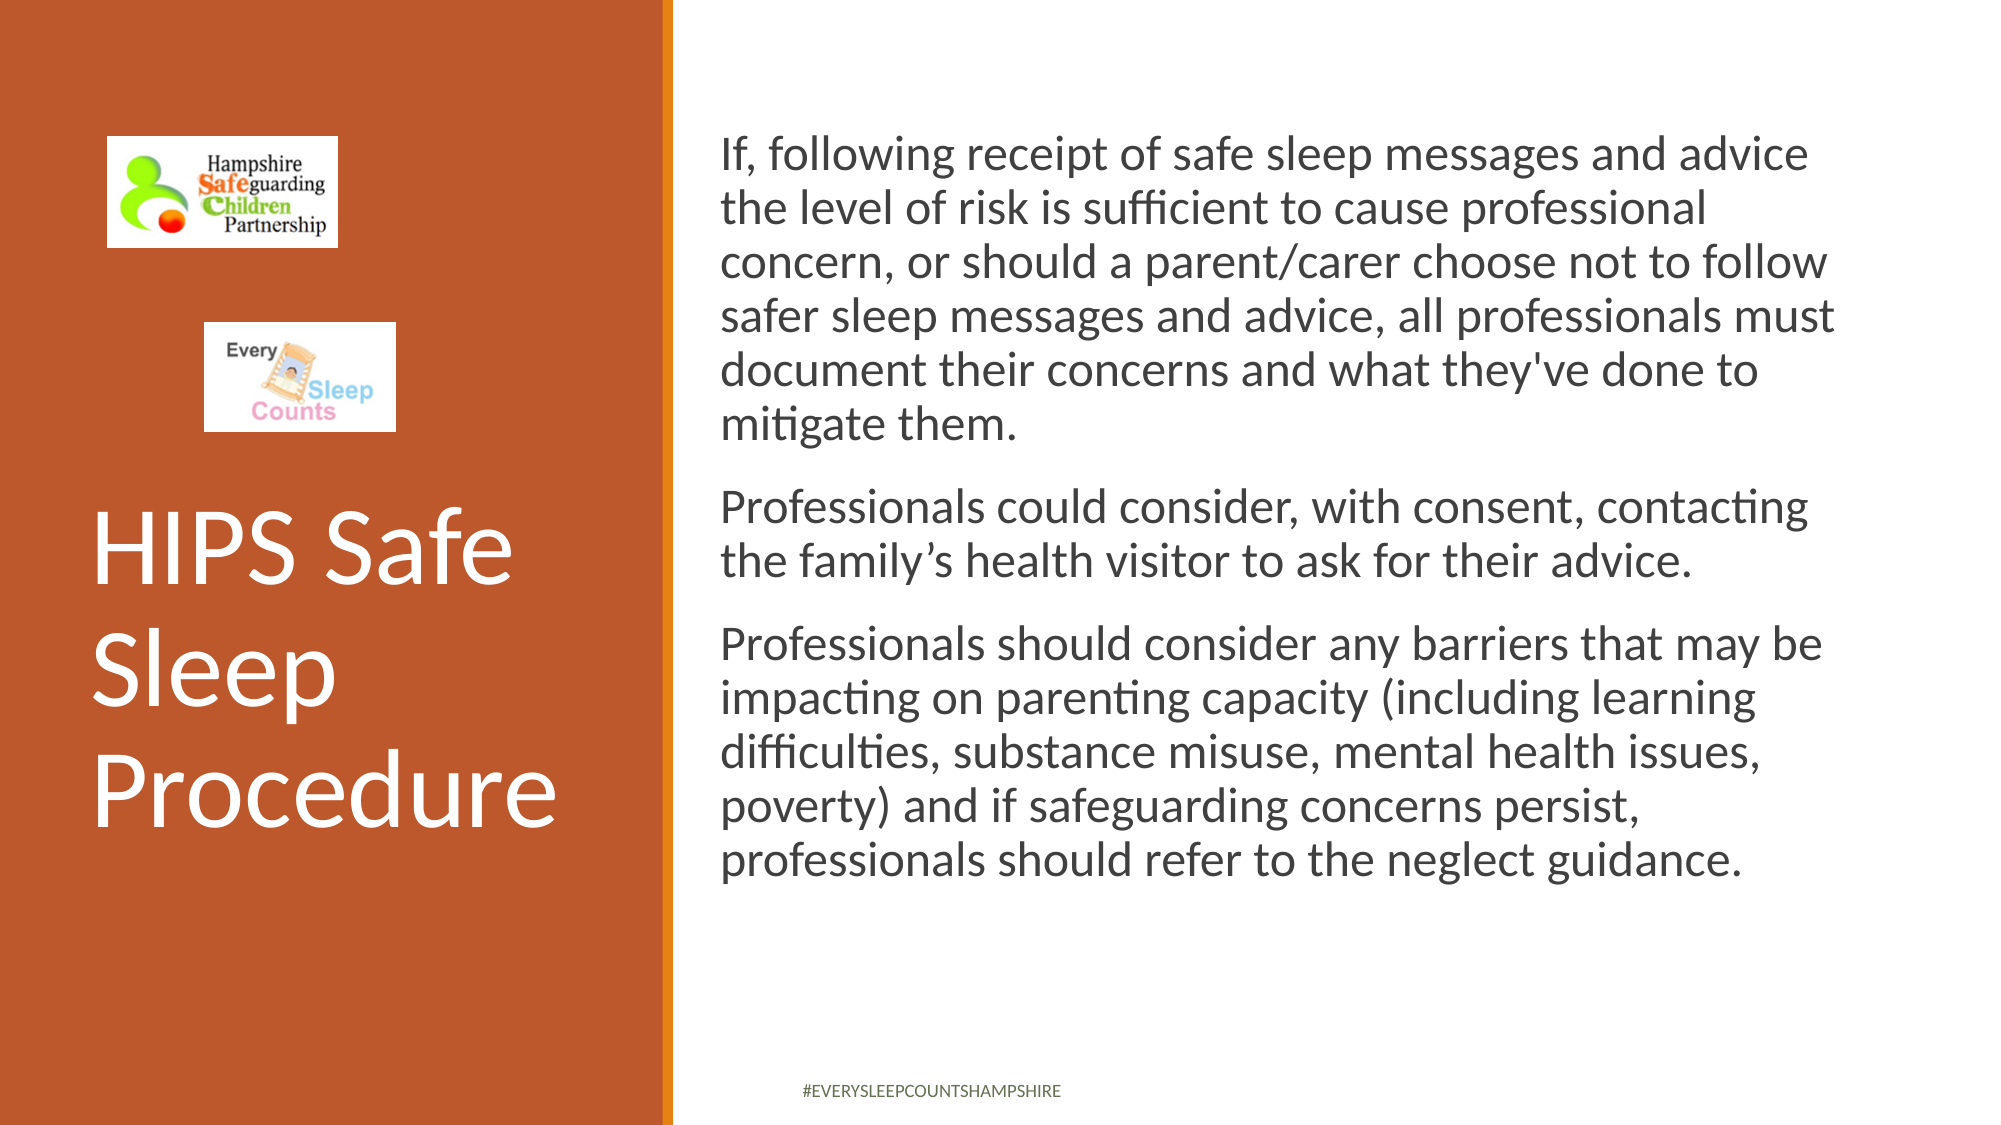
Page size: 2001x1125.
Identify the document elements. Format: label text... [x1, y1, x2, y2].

list If, following receipt of safe sleep messages and advice the level of risk is sufficient to cause professional concern, or should a parent/carer choose not to follow safer sleep messages and advice, all professionals must document their concerns and what they've done to mitigate them. Professionals could consider, with consent, contacting the family’s health visitor to ask for their advice. Professionals should consider any barriers that may be impacting on parenting capacity (including learning difficulties, substance misuse, mental health issues, poverty) and if safeguarding concerns persist, professionals should refer to the neglect guidance. [705, 120, 1853, 1005]
picture [204, 321, 397, 432]
list HIPS Safe Sleep Procedure [75, 479, 600, 1035]
footer #everysleepcountshampshire [787, 1059, 1550, 1120]
picture [106, 136, 338, 249]
